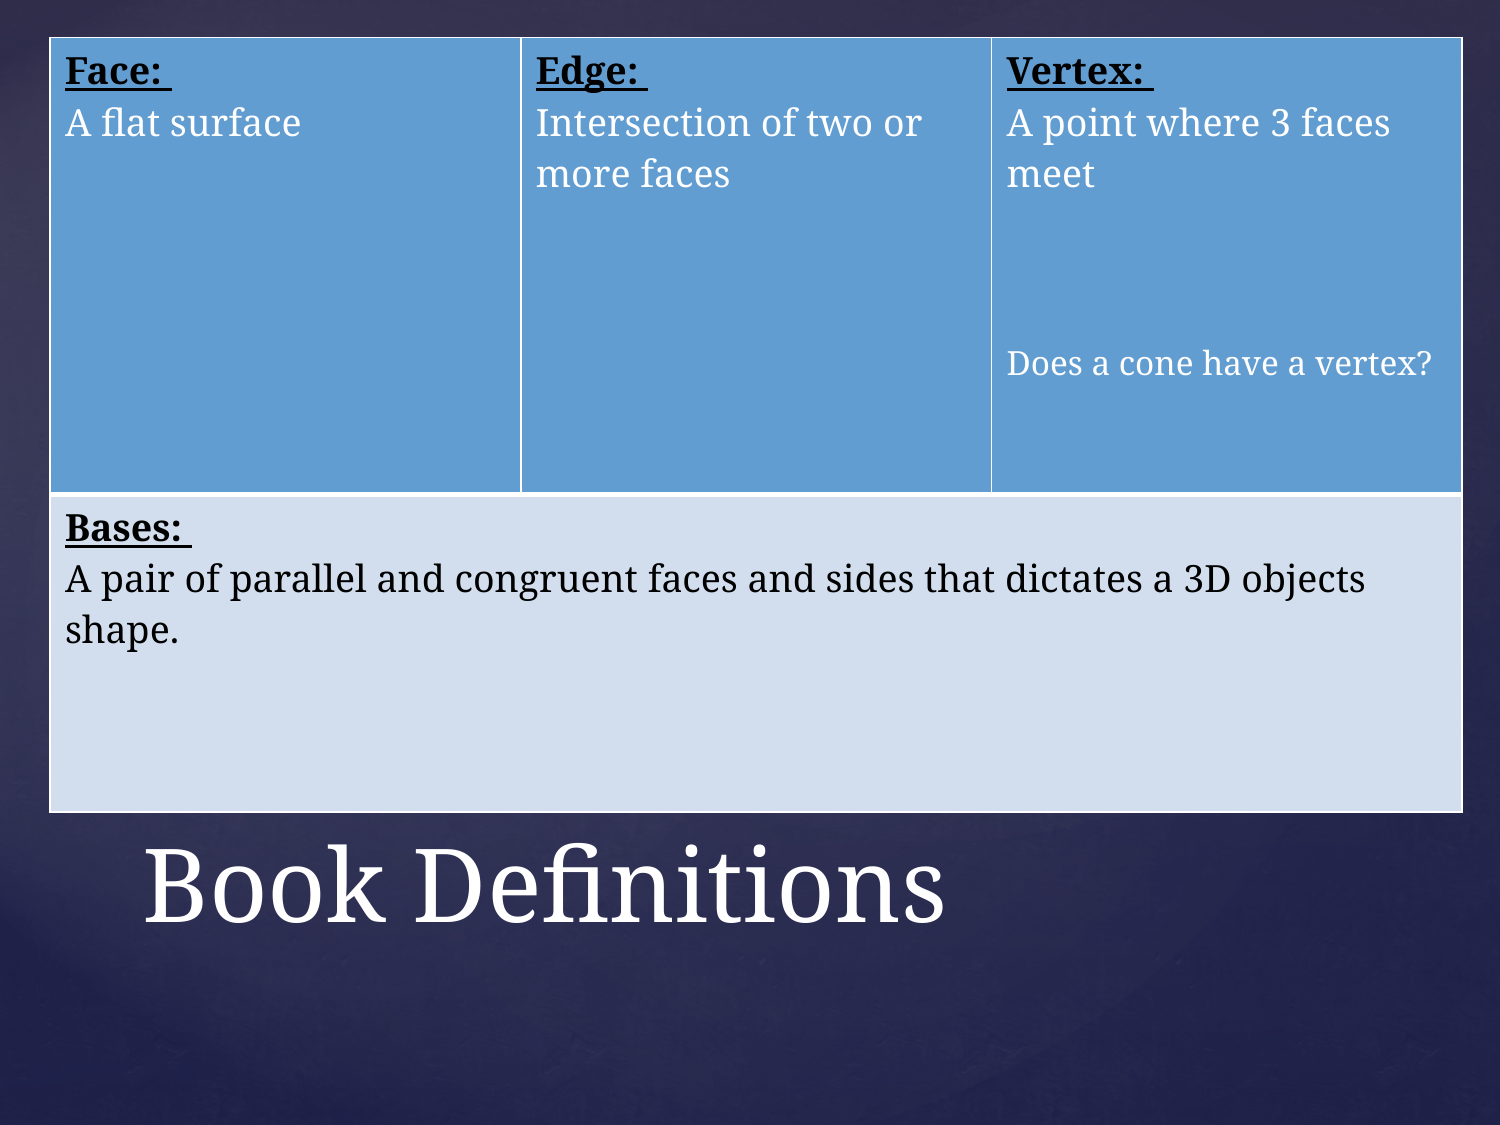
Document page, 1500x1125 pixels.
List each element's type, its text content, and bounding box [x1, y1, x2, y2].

table_header Edge: Intersection of two or more faces [522, 38, 991, 492]
title Book Definitions [127, 800, 1365, 950]
table_header Face: A flat surface [51, 38, 520, 492]
table_header Vertex: A point where 3 faces meet Does a cone have a vertex? [992, 38, 1461, 492]
table_cell Bases: A pair of parallel and congruent faces and sides that dictates a 3D objects shape. [51, 497, 1461, 811]
